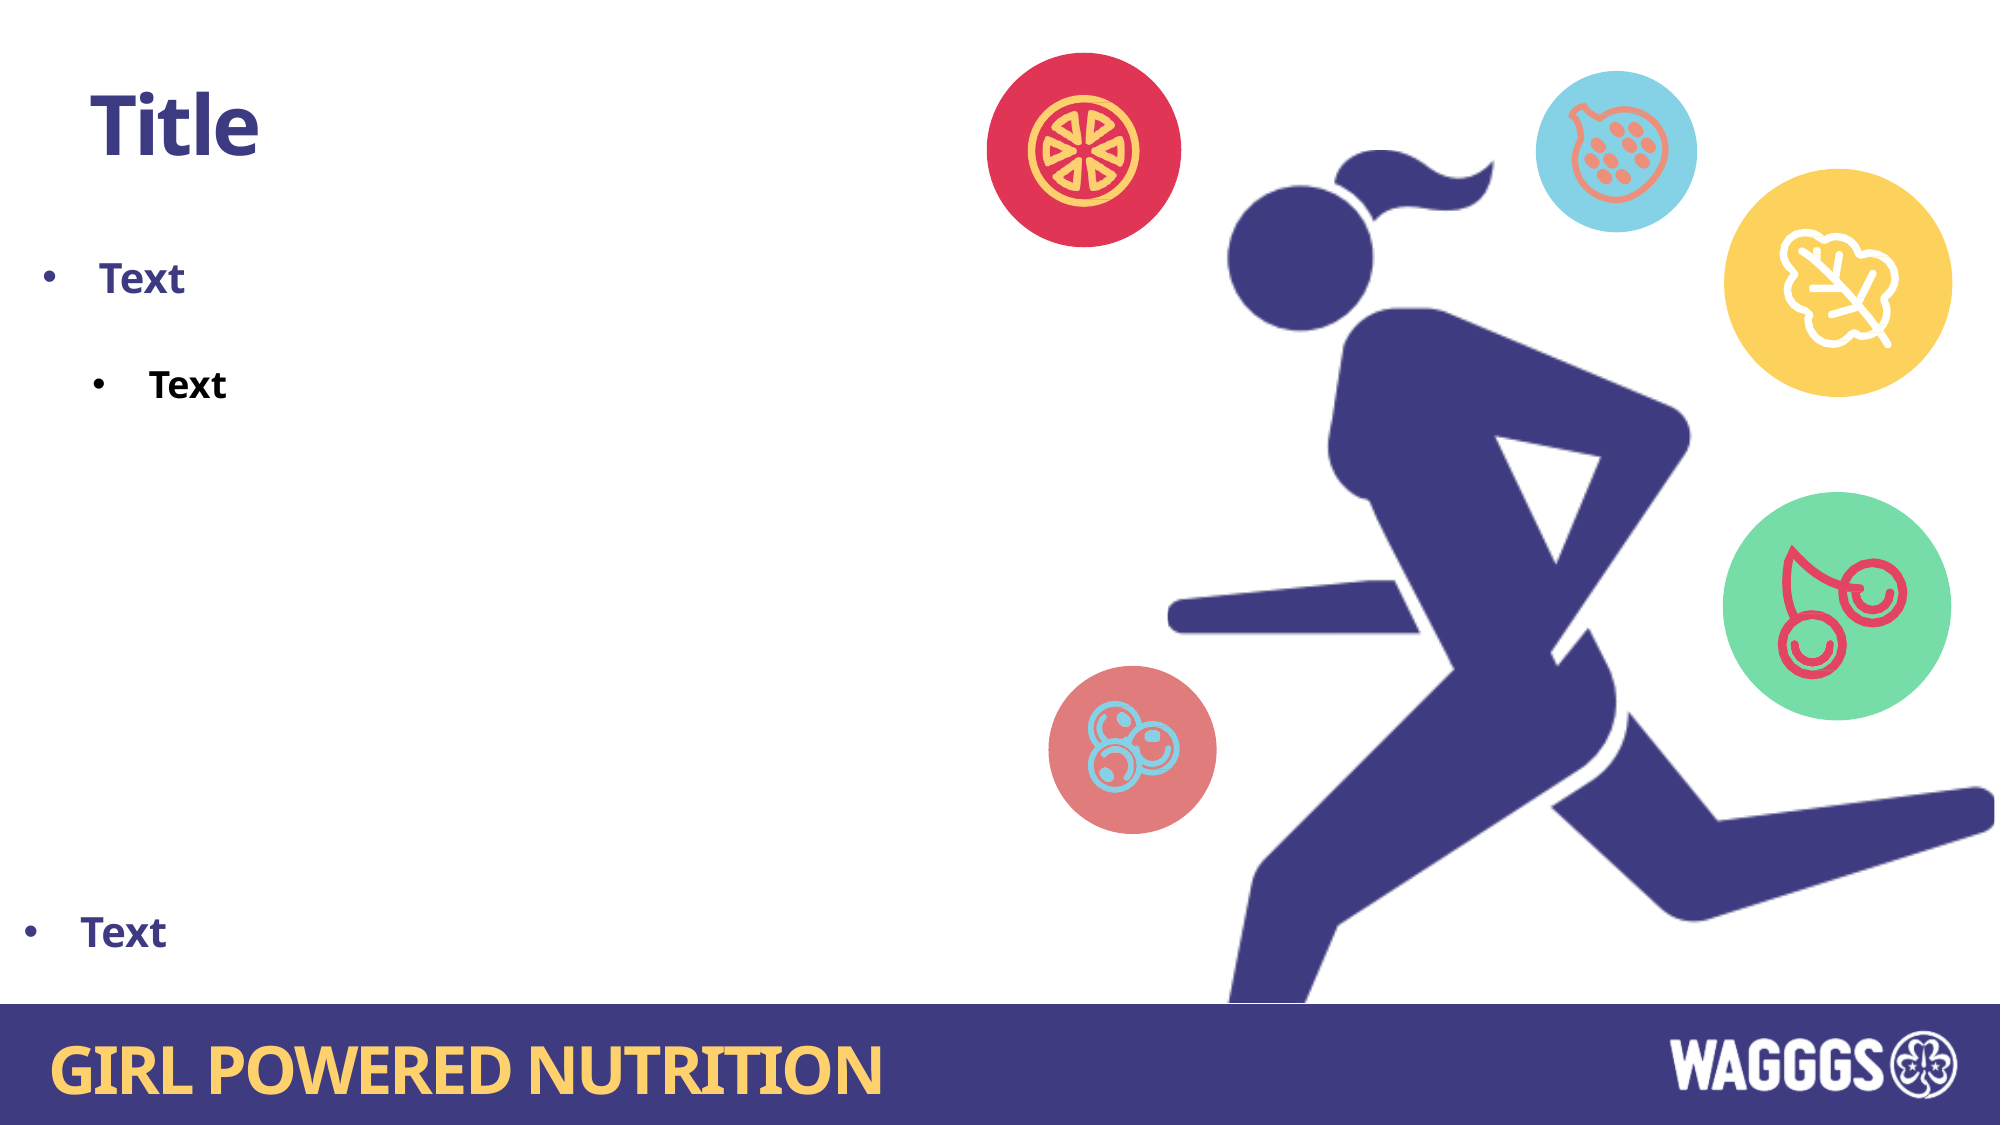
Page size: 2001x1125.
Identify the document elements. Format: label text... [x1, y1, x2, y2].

picture [0, 1004, 2000, 1125]
text_box Text [6, 898, 1007, 964]
picture [1167, 150, 1995, 1003]
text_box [1535, 70, 1698, 233]
text_box Text [75, 353, 1112, 414]
text_box Text [25, 243, 934, 309]
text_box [986, 52, 1182, 248]
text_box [1048, 665, 1217, 835]
title Title [87, 26, 1869, 217]
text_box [1724, 168, 1953, 398]
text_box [1722, 491, 1952, 721]
